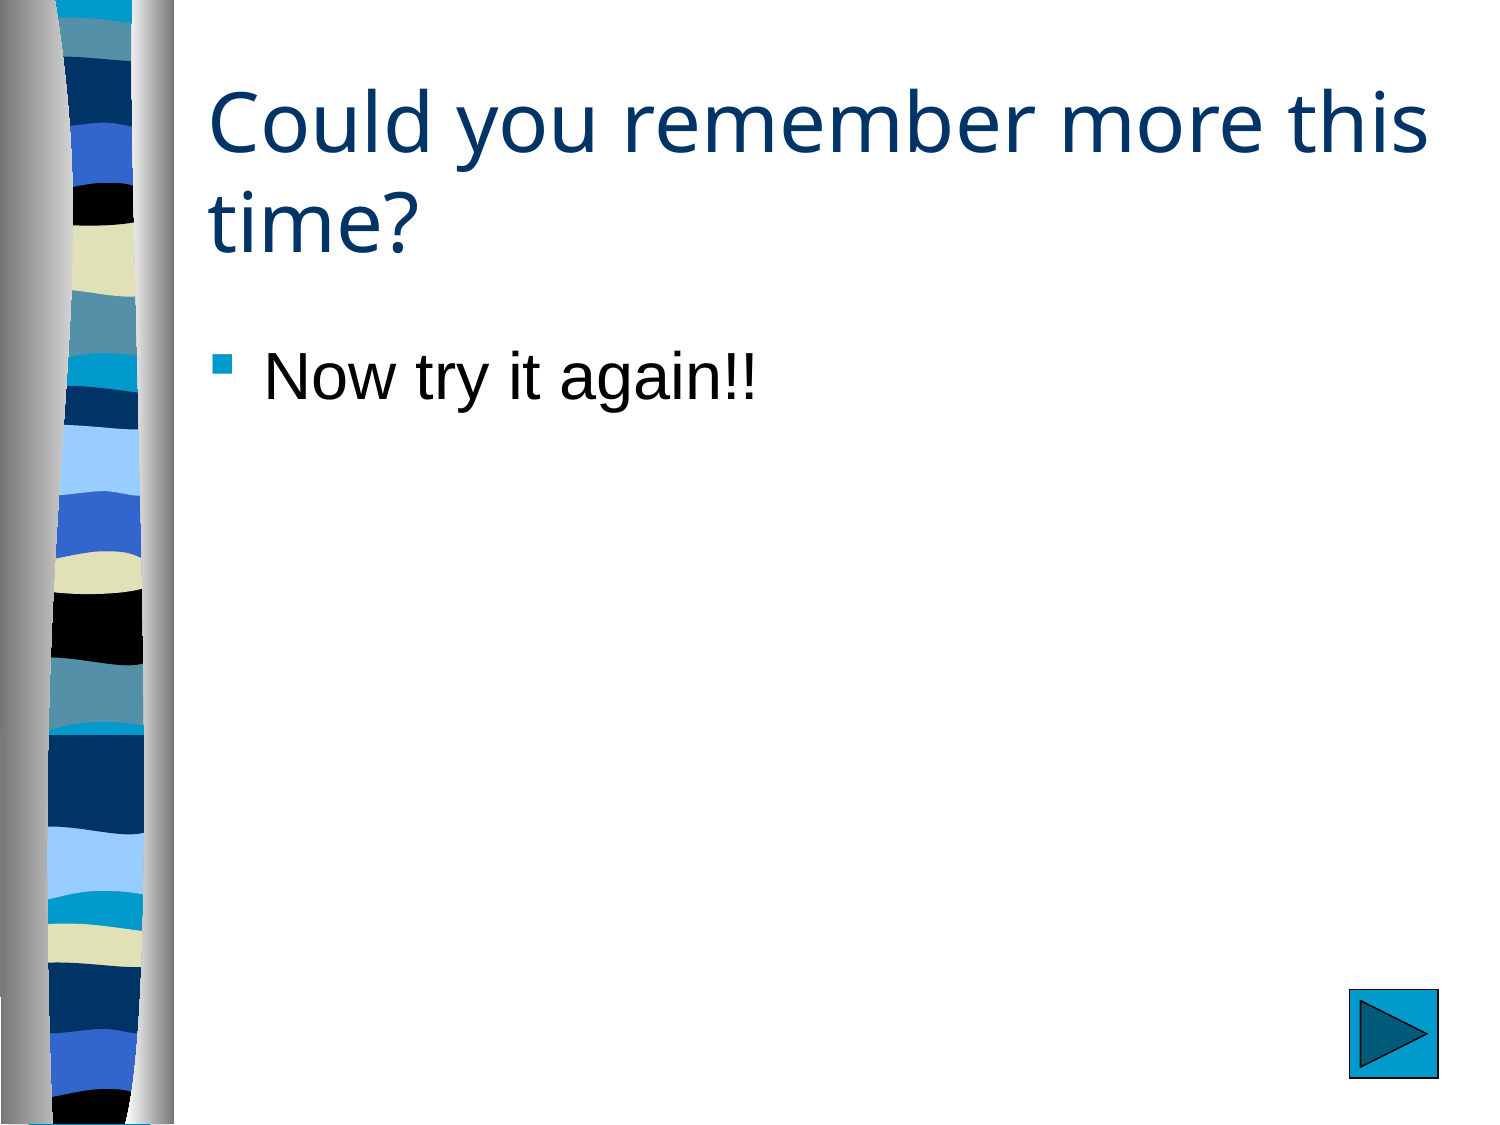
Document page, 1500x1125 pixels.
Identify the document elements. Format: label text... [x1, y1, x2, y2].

text_box [1349, 989, 1438, 1079]
list Now try it again!! [192, 324, 1468, 1000]
title Could you remember more this time? [192, 75, 1468, 263]
